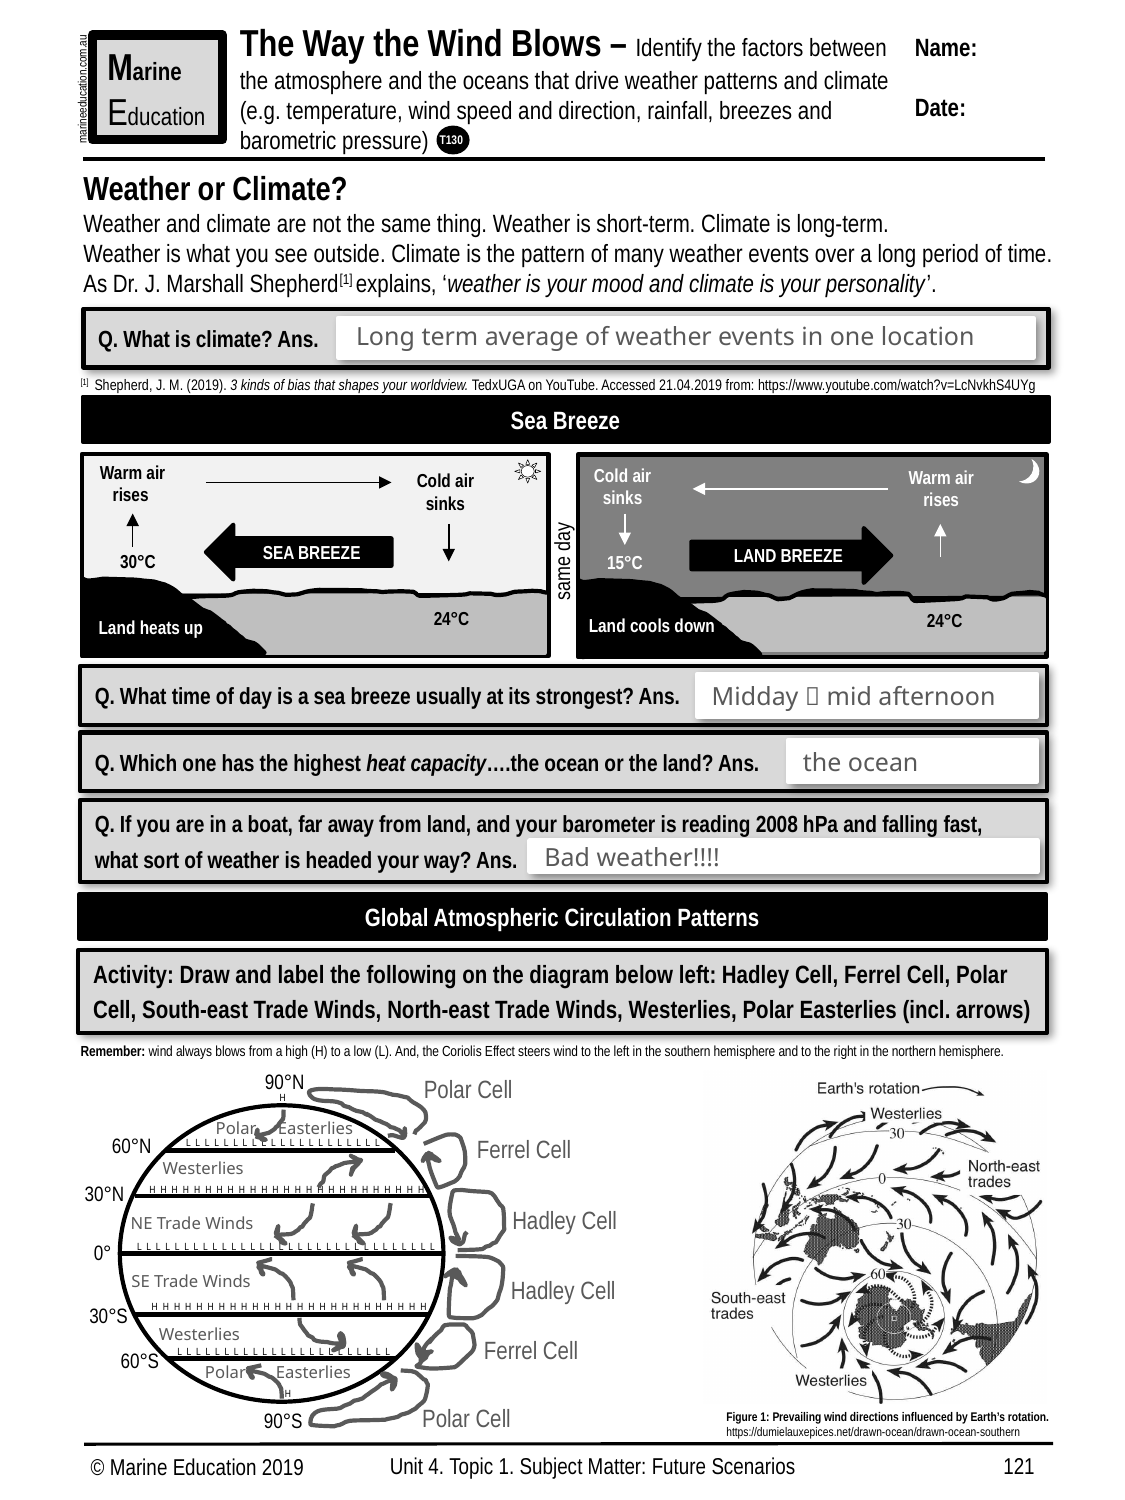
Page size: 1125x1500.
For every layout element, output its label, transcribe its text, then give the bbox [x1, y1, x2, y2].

text_box Warm air rises [888, 458, 994, 518]
text_box Q. What time of day is a sea breeze usually at its strongest? Ans. [78, 664, 1049, 727]
text_box [76, 948, 1049, 1035]
text_box 15°C [582, 543, 678, 581]
text_box [193, 593, 547, 655]
text_box marineeducation.com.au [67, 0, 97, 159]
text_box Polar Easterlies [190, 1366, 380, 1389]
text_box Hadley Cell [496, 1267, 636, 1312]
text_box [414, 1111, 429, 1128]
text_box [512, 457, 541, 486]
text_box L L L L L L L L L L L L L L L L L L L L L [171, 1128, 434, 1156]
text_box 24°C [891, 600, 998, 639]
text_box Land cools down [573, 605, 787, 644]
text_box Polar Easterlies [190, 1354, 380, 1358]
text_box Global Atmospheric Circulation Patterns [77, 892, 1048, 941]
text_box Warm air rises [80, 453, 186, 513]
text_box [689, 539, 718, 572]
text_box Name: Date: [899, 23, 1092, 129]
text_box [694, 597, 1046, 652]
text_box Q. Which one has the highest heat capacity….the ocean or the land? Ans. [78, 730, 1049, 793]
text_box SE Trade Winds [116, 1263, 306, 1299]
text_box [278, 1238, 288, 1246]
text_box [346, 1261, 387, 1301]
text_box Bad weather!!!! [527, 838, 1040, 874]
text_box [885, 546, 894, 565]
text_box Midday  mid afternoon [695, 672, 1039, 719]
text_box [301, 1204, 388, 1232]
text_box [80, 647, 85, 658]
text_box [1] Shepherd, J. M. (2019). 3 kinds of bias that shapes your worldview. TedxUGA on YouTube. Accessed 21.04.2019 from: https://www.youtube.com/watch?v=LcNvkhS4UYg [65, 367, 1074, 401]
text_box 90°S [249, 1400, 346, 1441]
text_box 0° [78, 1232, 146, 1273]
text_box [378, 1204, 444, 1232]
text_box [582, 581, 681, 605]
text_box Polar Easterlies [200, 1110, 414, 1146]
text_box [343, 1389, 353, 1393]
text_box [337, 1158, 364, 1177]
text_box [81, 589, 85, 612]
text_box 30°C [84, 542, 191, 580]
text_box 30°N [69, 1173, 167, 1213]
text_box [861, 574, 876, 585]
text_box L L L L L L L L L L L L L L L L L L L L L L L [162, 1337, 426, 1365]
text_box 90°N [250, 1068, 347, 1101]
text_box Remember: wind always blows from a high (H) to a low (L). And, the Coriolis Effect steers wind to the left in the southern hemisphere and to the right in the northern hemisphere. [65, 1035, 1072, 1068]
text_box Long term average of weather events in one location [341, 312, 1059, 358]
text_box 60°N [97, 1125, 194, 1165]
picture [702, 1069, 1047, 1404]
text_box [80, 576, 203, 607]
text_box H H H H H H H H H H H H H H H H H H H H H H H H H [134, 1175, 475, 1204]
text_box [80, 612, 92, 647]
text_box [582, 452, 1049, 659]
text_box Weather or Climate? Weather and climate are not the same thing. Weather is short-term. Climate is long-term. Weather is what you see outside. Climate is the pattern of many weather events over a long period of time. As Dr. J. Marshall Shepherd[1] explains, ‘weather is your mood and climate is your personality’. [68, 160, 1082, 305]
text_box [447, 1189, 499, 1253]
text_box [284, 1203, 315, 1237]
text_box Activity: Draw and label the following on the diagram below left: Hadley Cell, Ferrel Cell, Polar Cell, South-east Trade Winds, North-east Trade Winds, Westerlies, Polar Easterlies (incl. arrows) [78, 951, 1053, 1031]
text_box [351, 1203, 393, 1246]
text_box [91, 615, 551, 658]
text_box LAND BREEZE [718, 536, 885, 574]
text_box H [264, 1083, 337, 1110]
text_box [149, 587, 541, 600]
text_box [331, 1331, 347, 1353]
text_box [210, 1389, 269, 1401]
text_box SEA BREEZE [248, 533, 414, 571]
text_box Polar Cell [408, 1068, 549, 1111]
text_box [203, 522, 248, 582]
text_box [420, 1132, 464, 1175]
text_box The Way the Wind Blows – Identify the factors between the atmosphere and the oceans that drive weather patterns and climate (e.g. temperature, wind speed and direction, rainfall, breezes and barometric pressure) [225, 11, 912, 158]
text_box [341, 1170, 349, 1175]
text_box [274, 1261, 379, 1292]
text_box Cold air sinks [392, 461, 499, 522]
text_box Unit 4. Topic 1. Subject Matter: Future Scenarios [375, 1453, 988, 1487]
text_box [83, 618, 267, 658]
text_box © Marine Education 2019 [75, 1445, 437, 1500]
text_box Sea Breeze [81, 395, 1051, 444]
text_box Marine Education [97, 35, 223, 140]
text_box T130 [424, 124, 489, 155]
text_box NE Trade Winds [115, 1205, 284, 1241]
text_box Hadley Cell [497, 1196, 638, 1242]
text_box [167, 1204, 310, 1226]
text_box Land heats up [83, 607, 222, 646]
text_box H [269, 1389, 343, 1408]
text_box the ocean [786, 738, 1039, 784]
text_box [334, 1320, 429, 1337]
text_box L L L L L L L L L L L L L L L L L L L L L L L L L L L L L L L L [122, 1232, 463, 1260]
text_box [414, 1322, 470, 1371]
text_box Ferrel Cell [462, 1126, 603, 1172]
text_box Figure 1: Prevailing wind directions influenced by Earth’s rotation. https://dumielauxepices.net/drawn-ocean/drawn-ocean-southern [711, 1402, 1082, 1447]
text_box [336, 316, 1036, 360]
text_box [637, 588, 1048, 606]
text_box 30°S [74, 1295, 144, 1336]
text_box 24°C [398, 599, 505, 637]
text_box Westerlies [144, 1322, 334, 1351]
text_box [443, 1253, 506, 1320]
text_box [80, 452, 541, 593]
text_box Polar Cell [407, 1394, 548, 1440]
text_box [354, 1156, 422, 1175]
text_box Westerlies [147, 1150, 337, 1186]
text_box [380, 1366, 391, 1372]
text_box Ferrel Cell [469, 1327, 610, 1372]
text_box same day [541, 416, 582, 615]
text_box 121 [988, 1453, 1050, 1487]
text_box Q. What is climate? Ans. [81, 307, 1051, 370]
text_box [308, 1368, 430, 1429]
text_box [337, 1087, 408, 1110]
text_box H H H H H H H H H H H H H H H H H H H H H H H H H [136, 1292, 477, 1320]
text_box [1016, 457, 1042, 486]
text_box [232, 1104, 264, 1110]
text_box [579, 644, 763, 660]
text_box [861, 526, 875, 536]
text_box [576, 644, 580, 659]
text_box [337, 1158, 351, 1163]
text_box Q. If you are in a boat, far away from land, and your barometer is reading 2008 hPa and falling fast, what sort of weather is headed your way? Ans. [78, 798, 1049, 884]
text_box Cold air sinks [582, 456, 676, 517]
text_box [365, 1260, 446, 1292]
text_box [275, 1389, 284, 1399]
text_box 60°S [105, 1340, 190, 1381]
